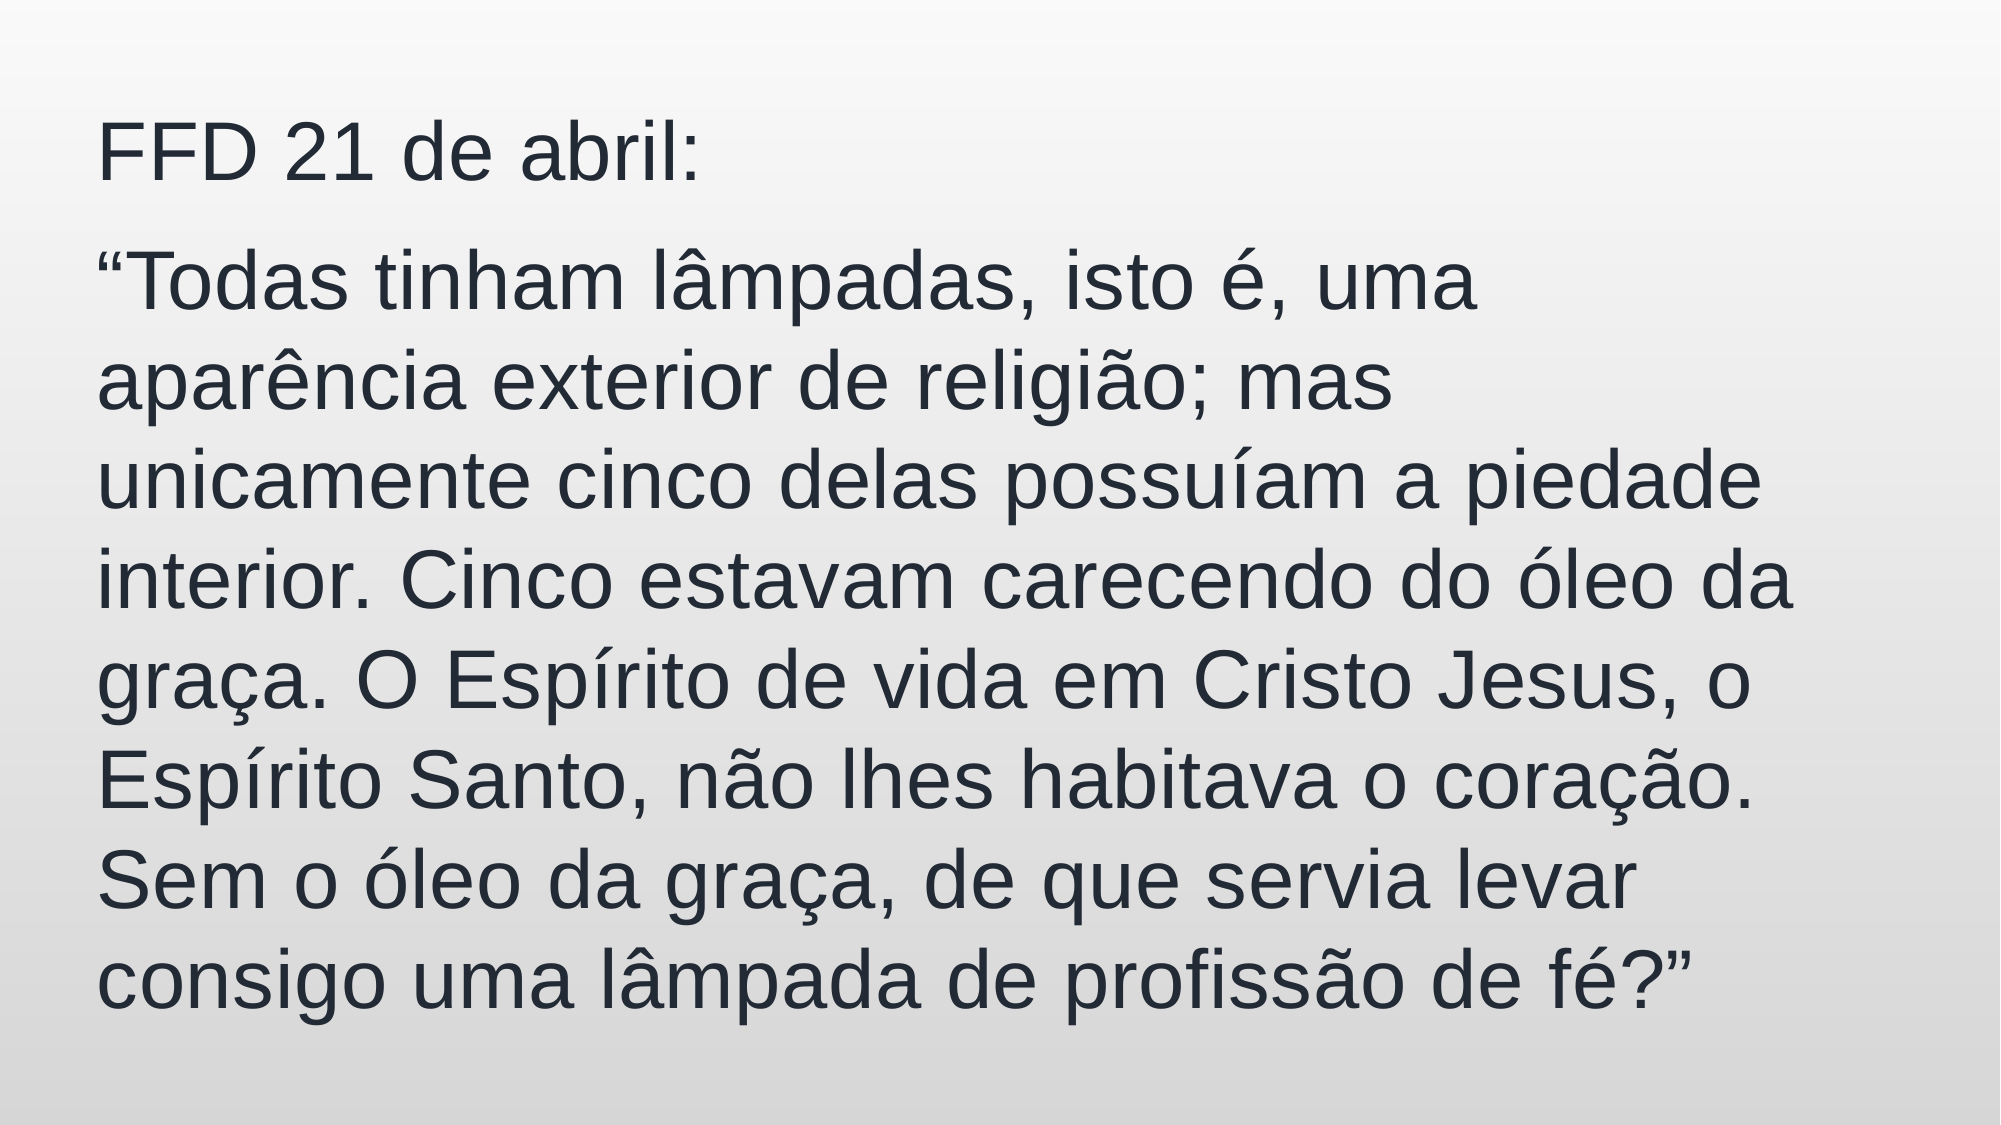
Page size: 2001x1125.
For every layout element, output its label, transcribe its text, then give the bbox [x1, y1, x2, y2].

list FFD 21 de abril: “Todas tinham lâmpadas, isto é, uma aparência exterior de religião; mas unicamente cinco delas possuíam a piedade interior. Cinco estavam carecendo do óleo da graça. O Espírito de vida em Cristo Jesus, o Espírito Santo, não lhes habitava o coração. Sem o óleo da graça, de que servia levar consigo uma lâmpada de profissão de fé?” [81, 89, 1867, 1036]
text_box [133, 543, 1867, 989]
